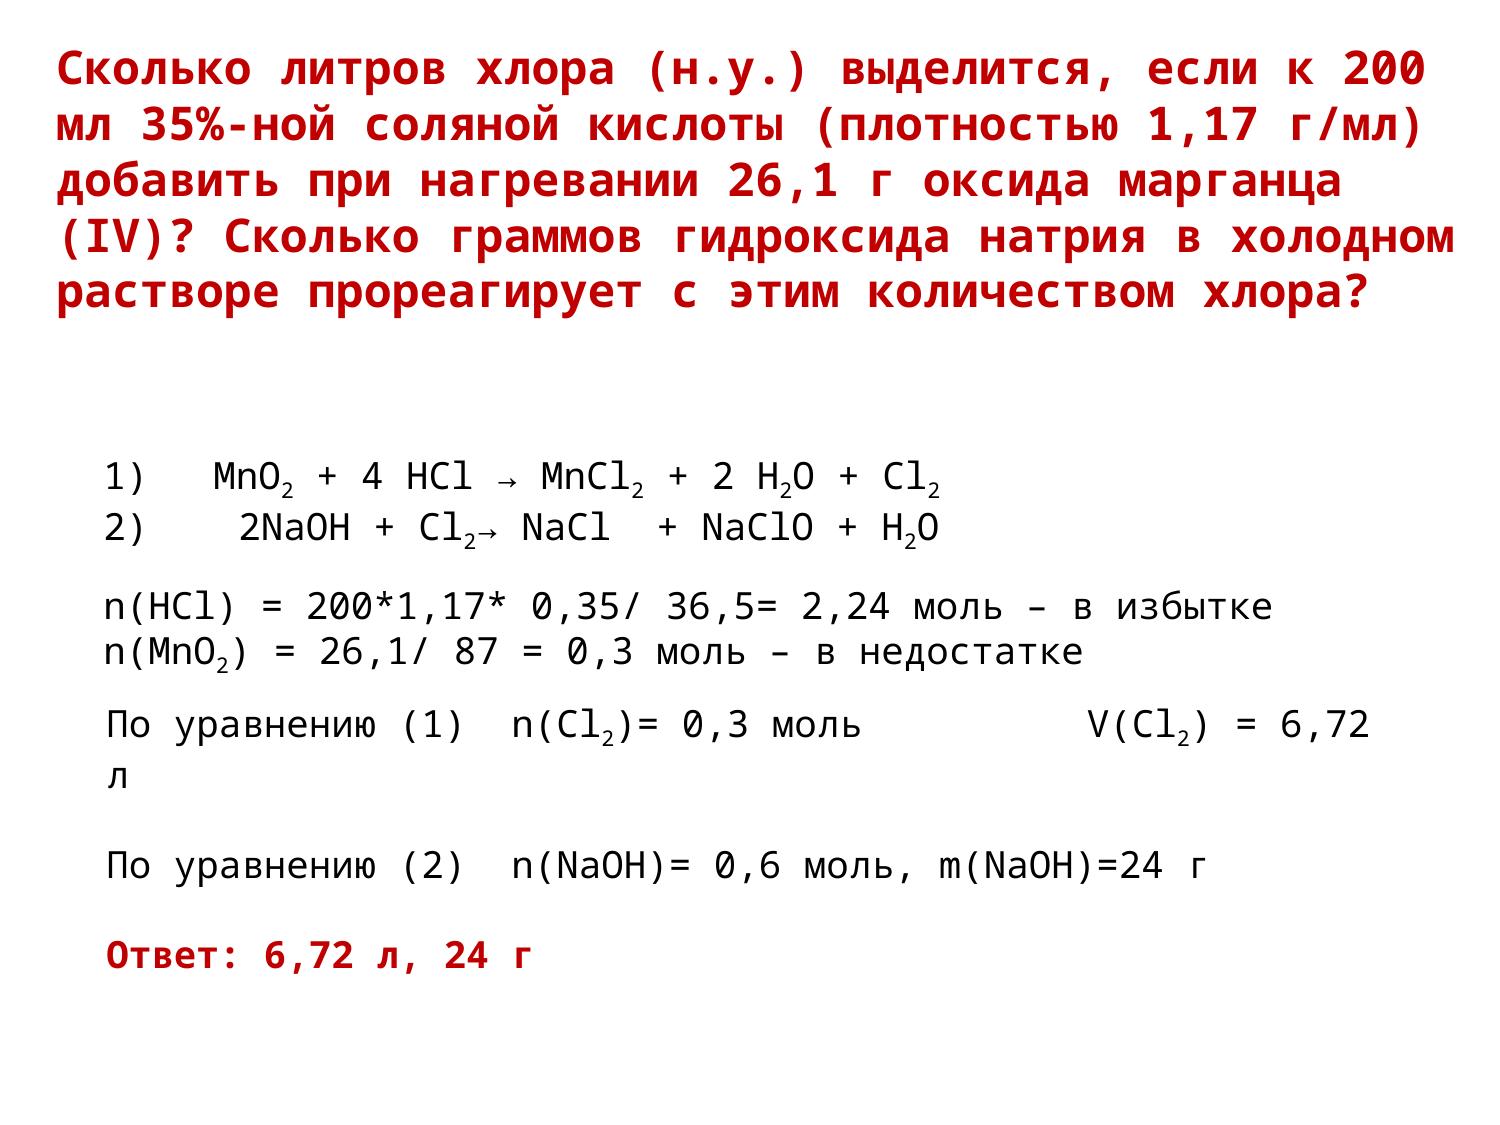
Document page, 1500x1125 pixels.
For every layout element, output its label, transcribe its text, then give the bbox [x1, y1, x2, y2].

list Сколько литров хлора (н.у.) выделится, если к 200 мл 35%-ной соляной кислоты (плотностью 1,17 г/мл) добавить при нагревании 26,1 г оксида марганца (IV)? Сколько граммов гидроксида натрия в холодном растворе прореагирует с этим количеством хлора? [41, 30, 1483, 374]
text_box По уравнению (1) n(Cl2)= 0,3 моль V(Cl2) = 6,72 л По уравнению (2) n(NaOH)= 0,6 моль, m(NaOH)=24 г Ответ: 6,72 л, 24 г [91, 692, 1412, 984]
text_box n(HCl) = 200*1,17* 0,35/ 36,5= 2,24 моль – в избытке n(MnO2) = 26,1/ 87 = 0,3 моль – в недостатке [88, 574, 1424, 731]
text_box 1) MnO2 + 4 HCl → MnCl2 + 2 H2O + Cl2 2) 2NaOH + Cl2→ NaCl + NaClO + H2O [88, 444, 1424, 574]
